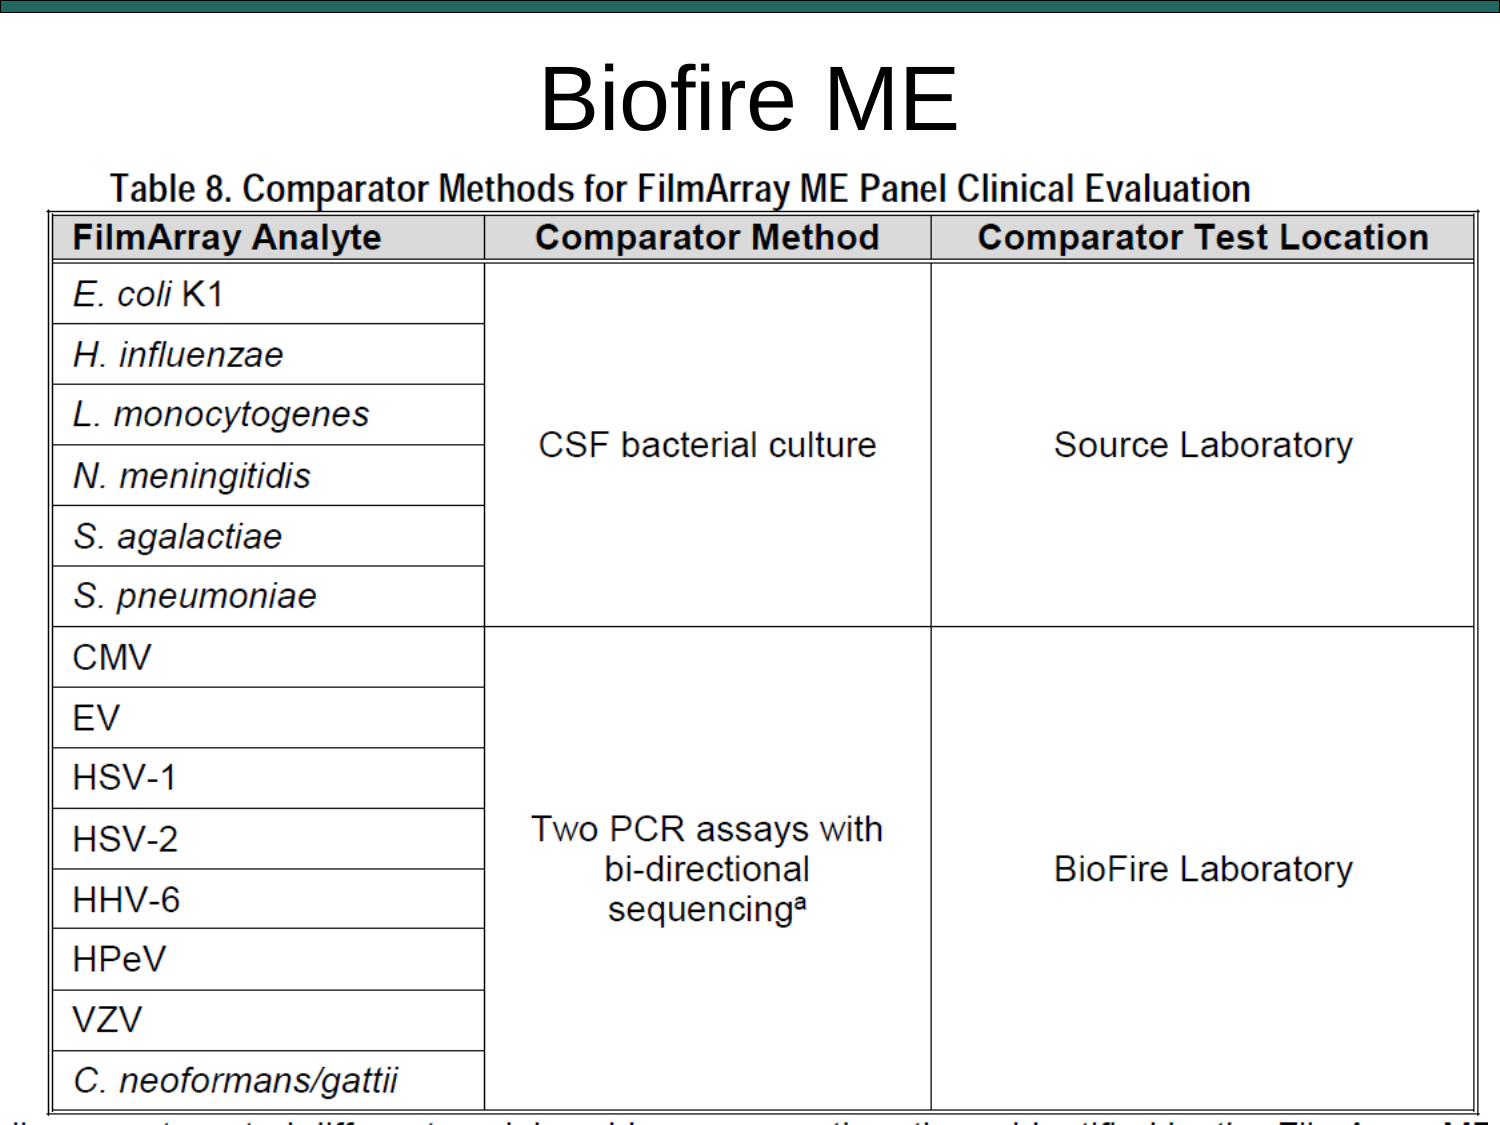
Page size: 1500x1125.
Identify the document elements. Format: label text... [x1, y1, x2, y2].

picture [12, 162, 1488, 1125]
title Biofire ME [75, 0, 1425, 160]
